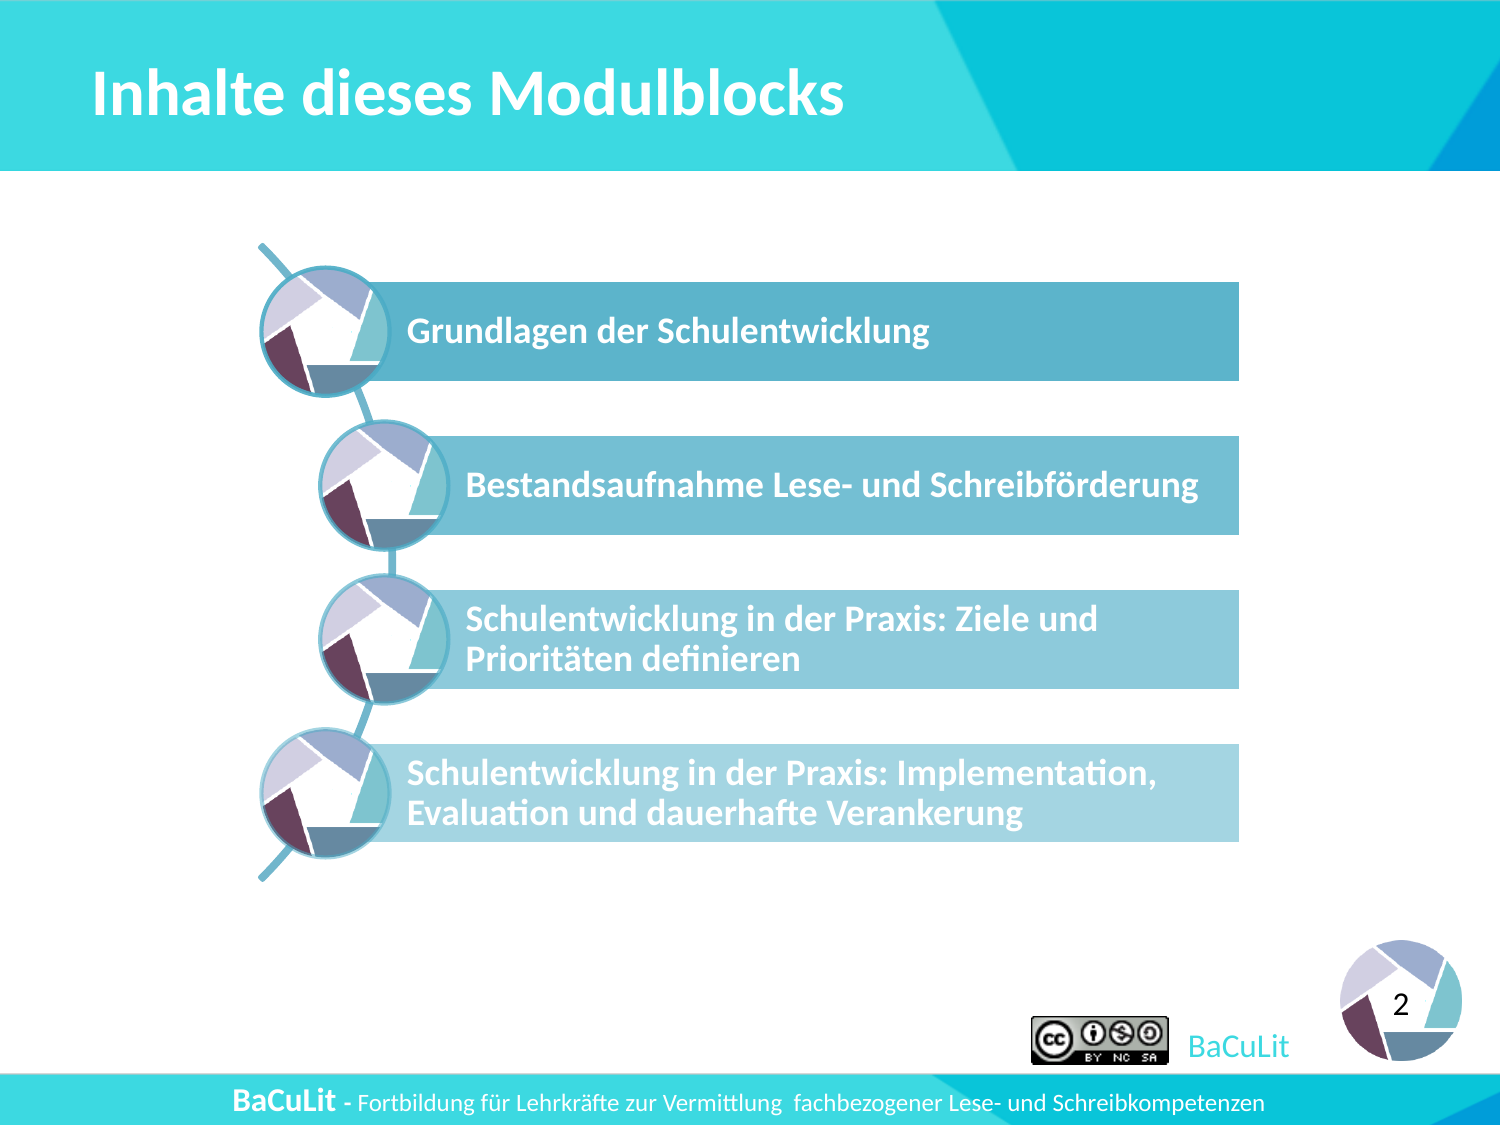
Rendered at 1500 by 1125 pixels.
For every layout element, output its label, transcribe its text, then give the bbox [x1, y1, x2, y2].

picture [0, 1073, 1500, 1125]
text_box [249, 228, 1251, 897]
picture [1340, 940, 1462, 1061]
picture [0, 0, 1500, 171]
picture [1031, 1016, 1169, 1065]
title Inhalte dieses Modulblocks [76, 1, 1354, 176]
